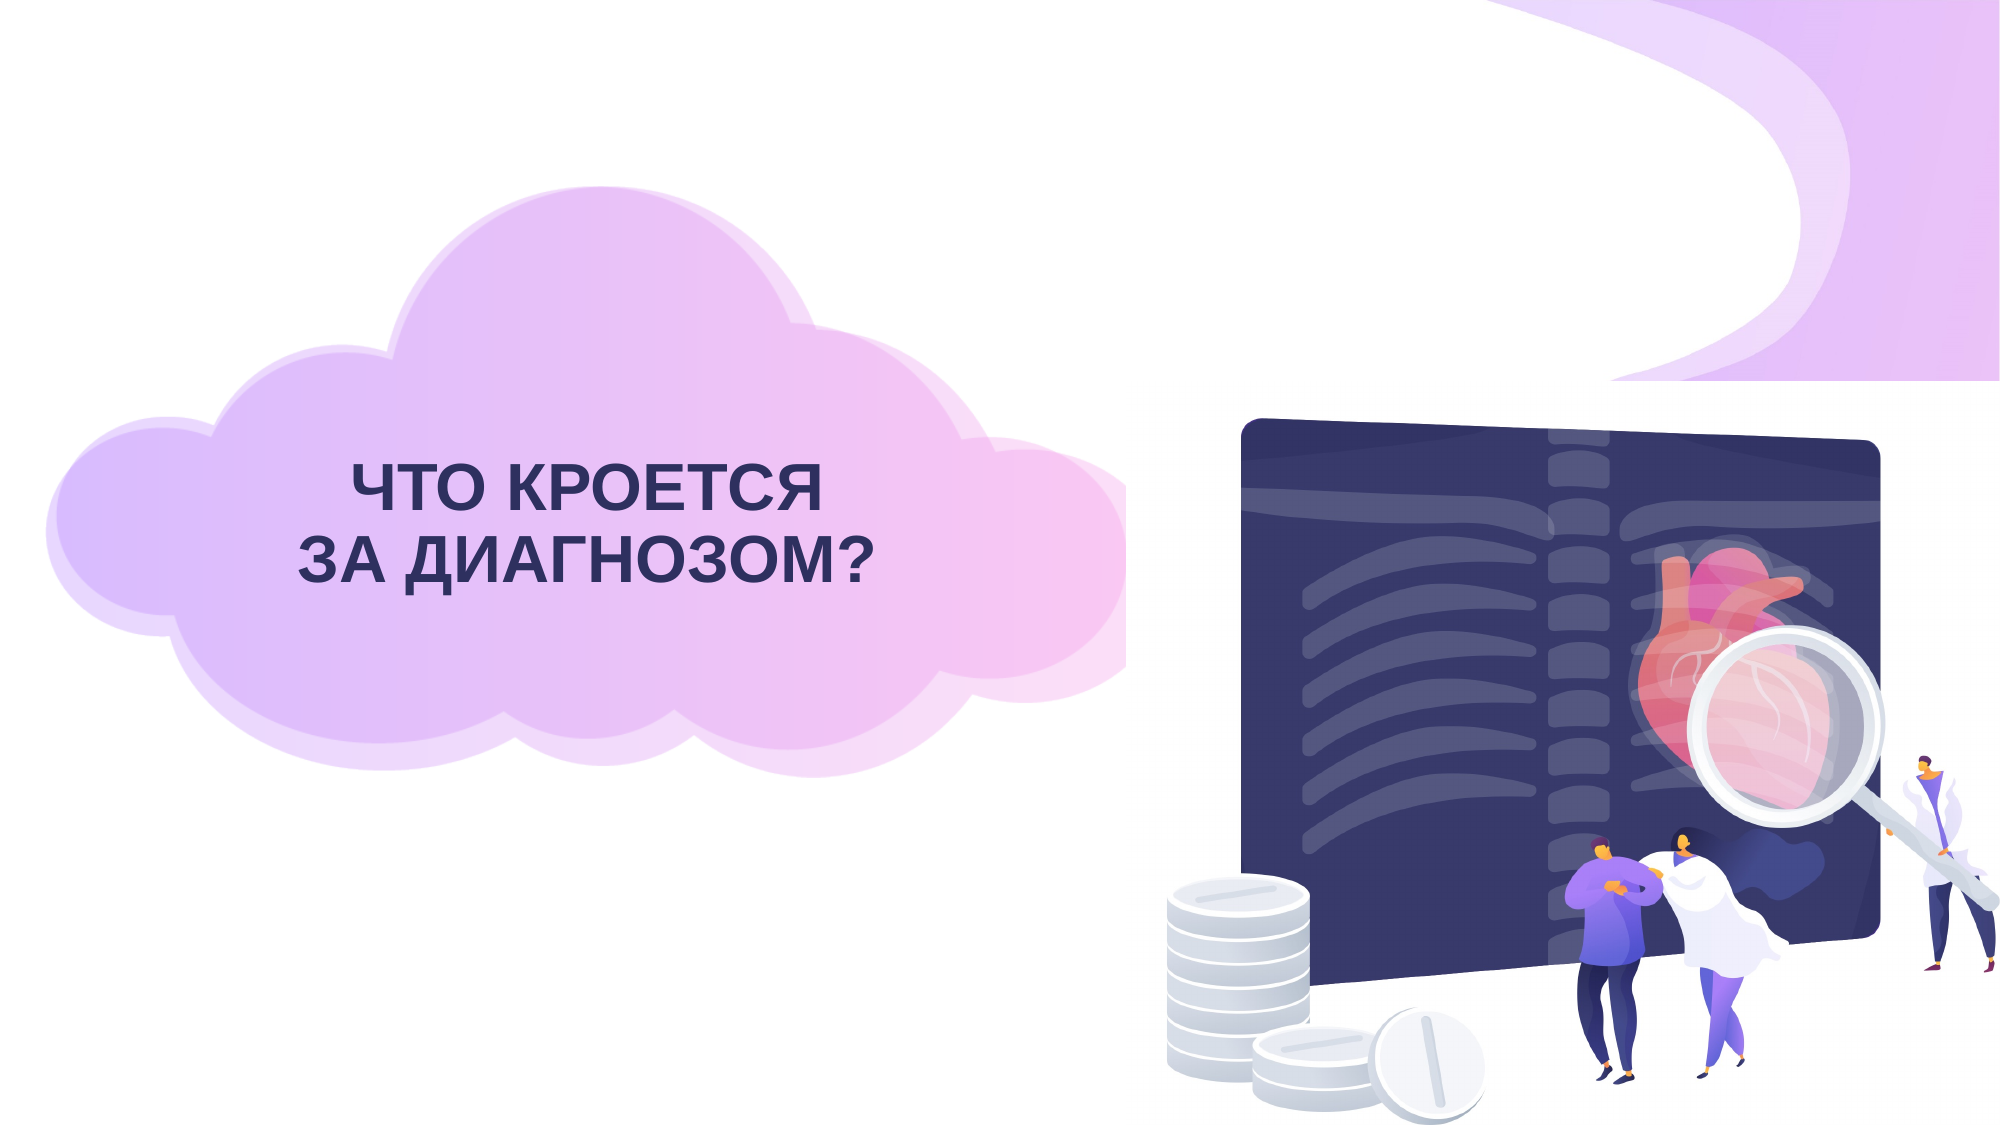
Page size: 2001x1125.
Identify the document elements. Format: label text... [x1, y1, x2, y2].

picture [0, 0, 2000, 1125]
title ЧТО КРОЕТСЯ ЗА ДИАГНОЗОМ? [116, 402, 1059, 647]
